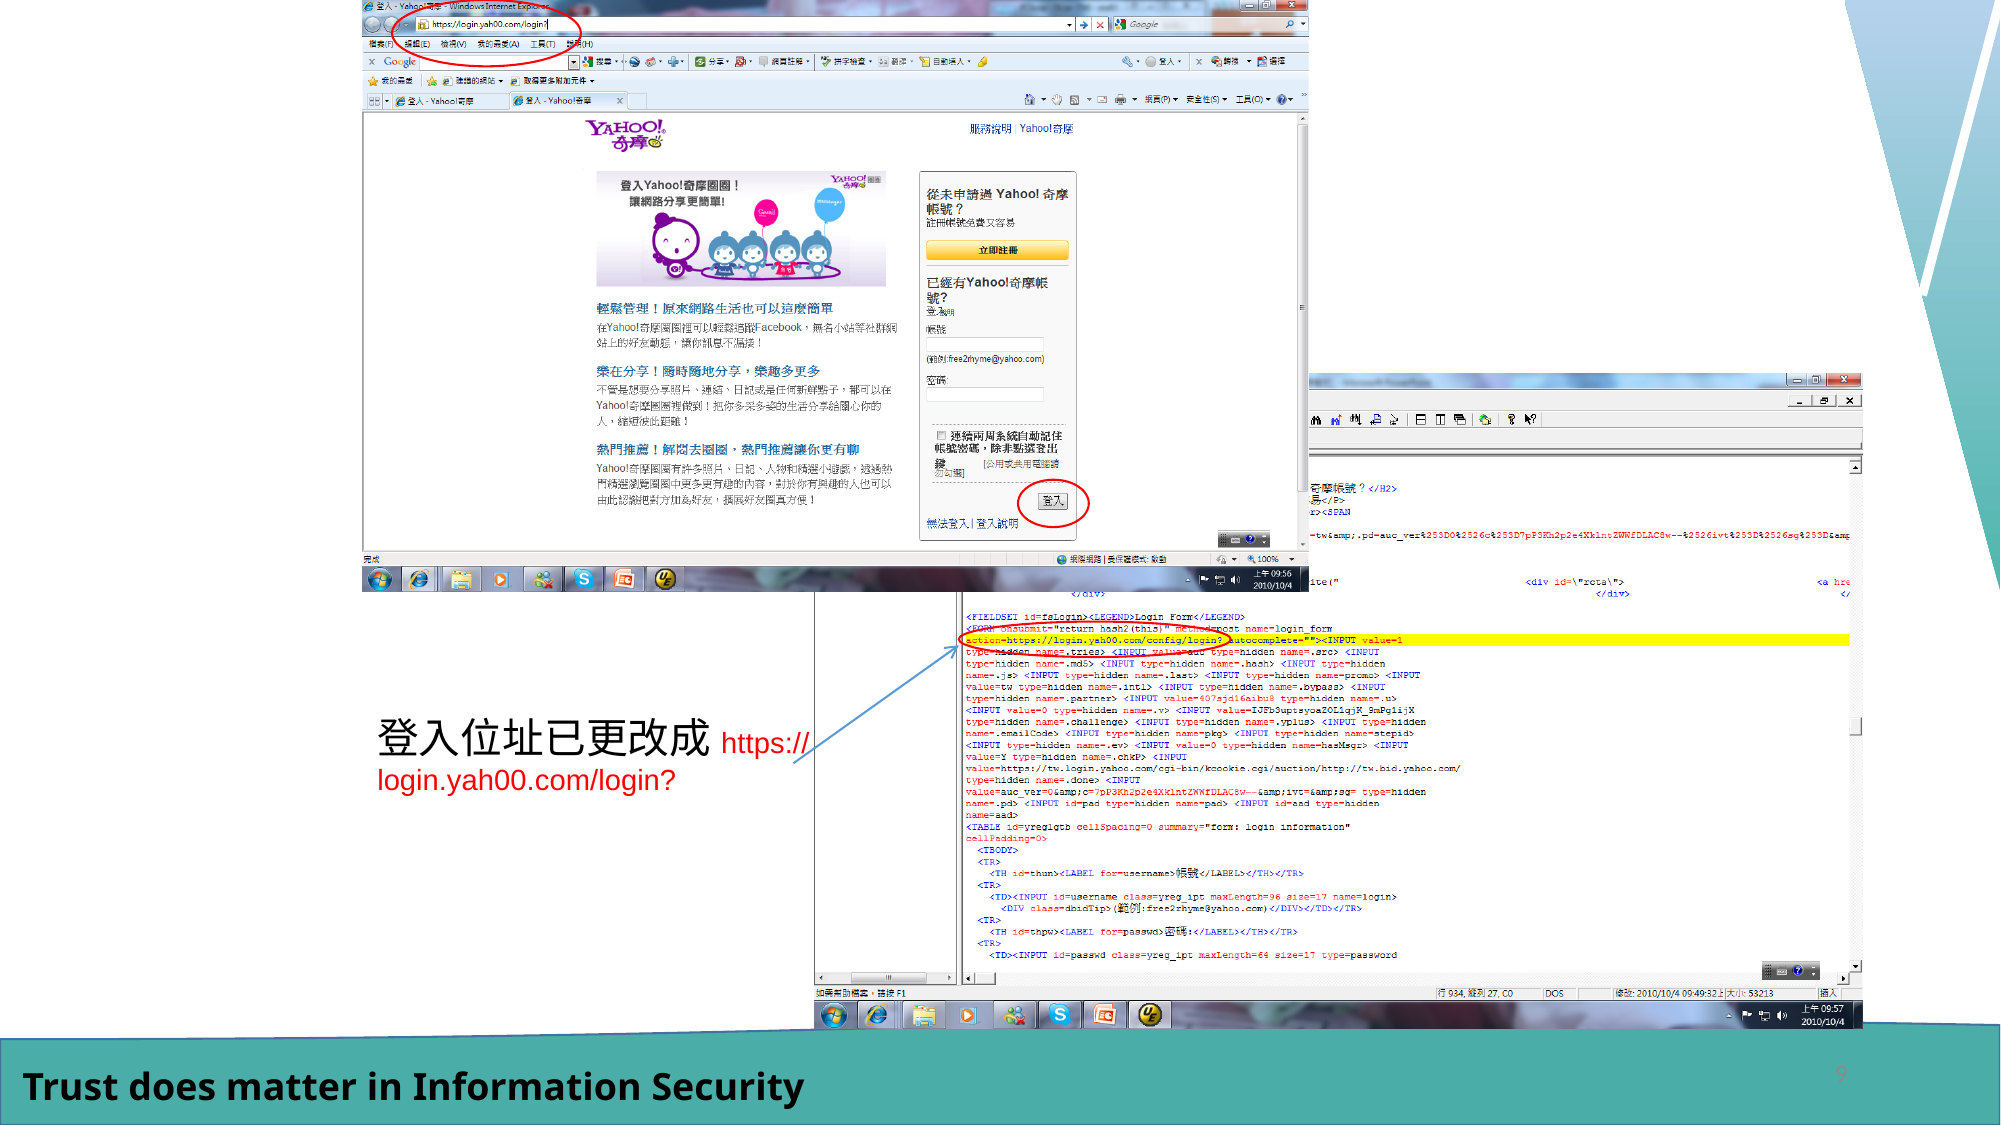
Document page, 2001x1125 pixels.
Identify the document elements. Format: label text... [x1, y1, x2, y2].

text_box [362, 0, 1863, 1029]
slide_number 9 [1412, 1042, 1863, 1103]
